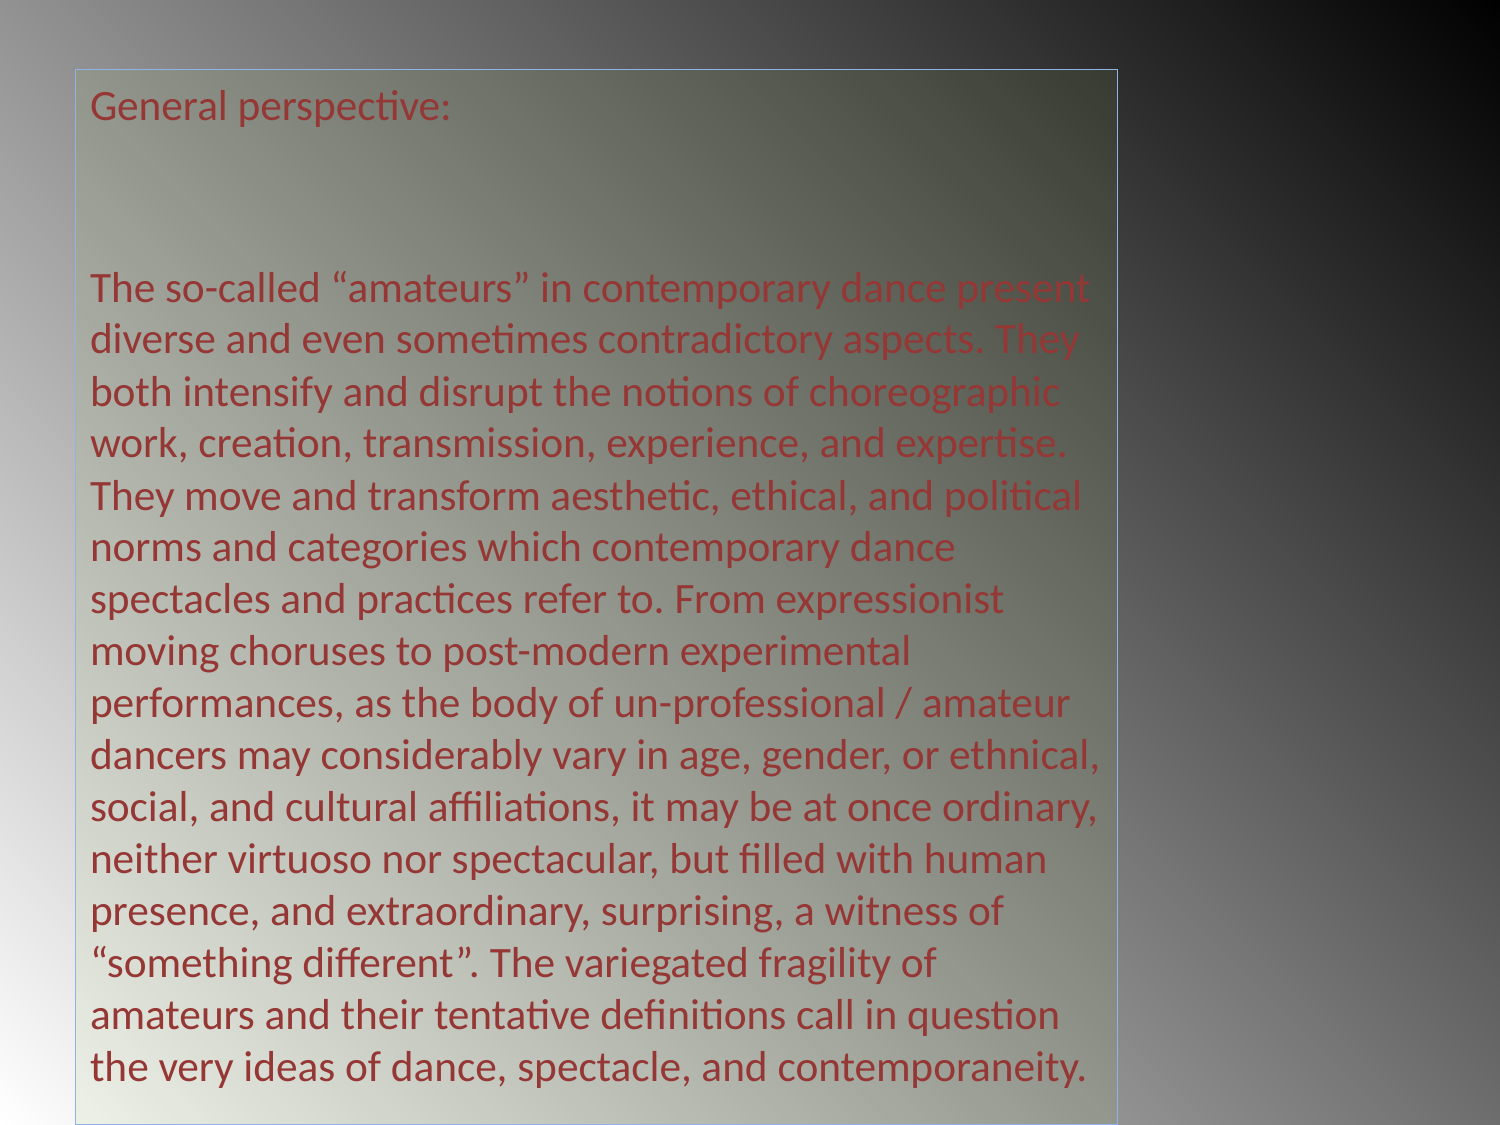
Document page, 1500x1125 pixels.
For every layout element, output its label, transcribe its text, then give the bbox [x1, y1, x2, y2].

list General perspective: The so-called “amateurs” in contemporary dance present diverse and even sometimes contradictory aspects. They both intensify and disrupt the notions of choreographic work, creation, transmission, experience, and expertise. They move and transform aesthetic, ethical, and political norms and categories which contemporary dance spectacles and practices refer to. From expressionist moving choruses to post-modern experimental performances, as the body of un-professional / amateur dancers may considerably vary in age, gender, or ethnical, social, and cultural affiliations, it may be at once ordinary, neither virtuoso nor spectacular, but filled with human presence, and extraordinary, surprising, a witness of “something different”. The variegated fragility of amateurs and their tentative definitions call in question the very ideas of dance, spectacle, and contemporaneity. [75, 69, 1118, 1125]
